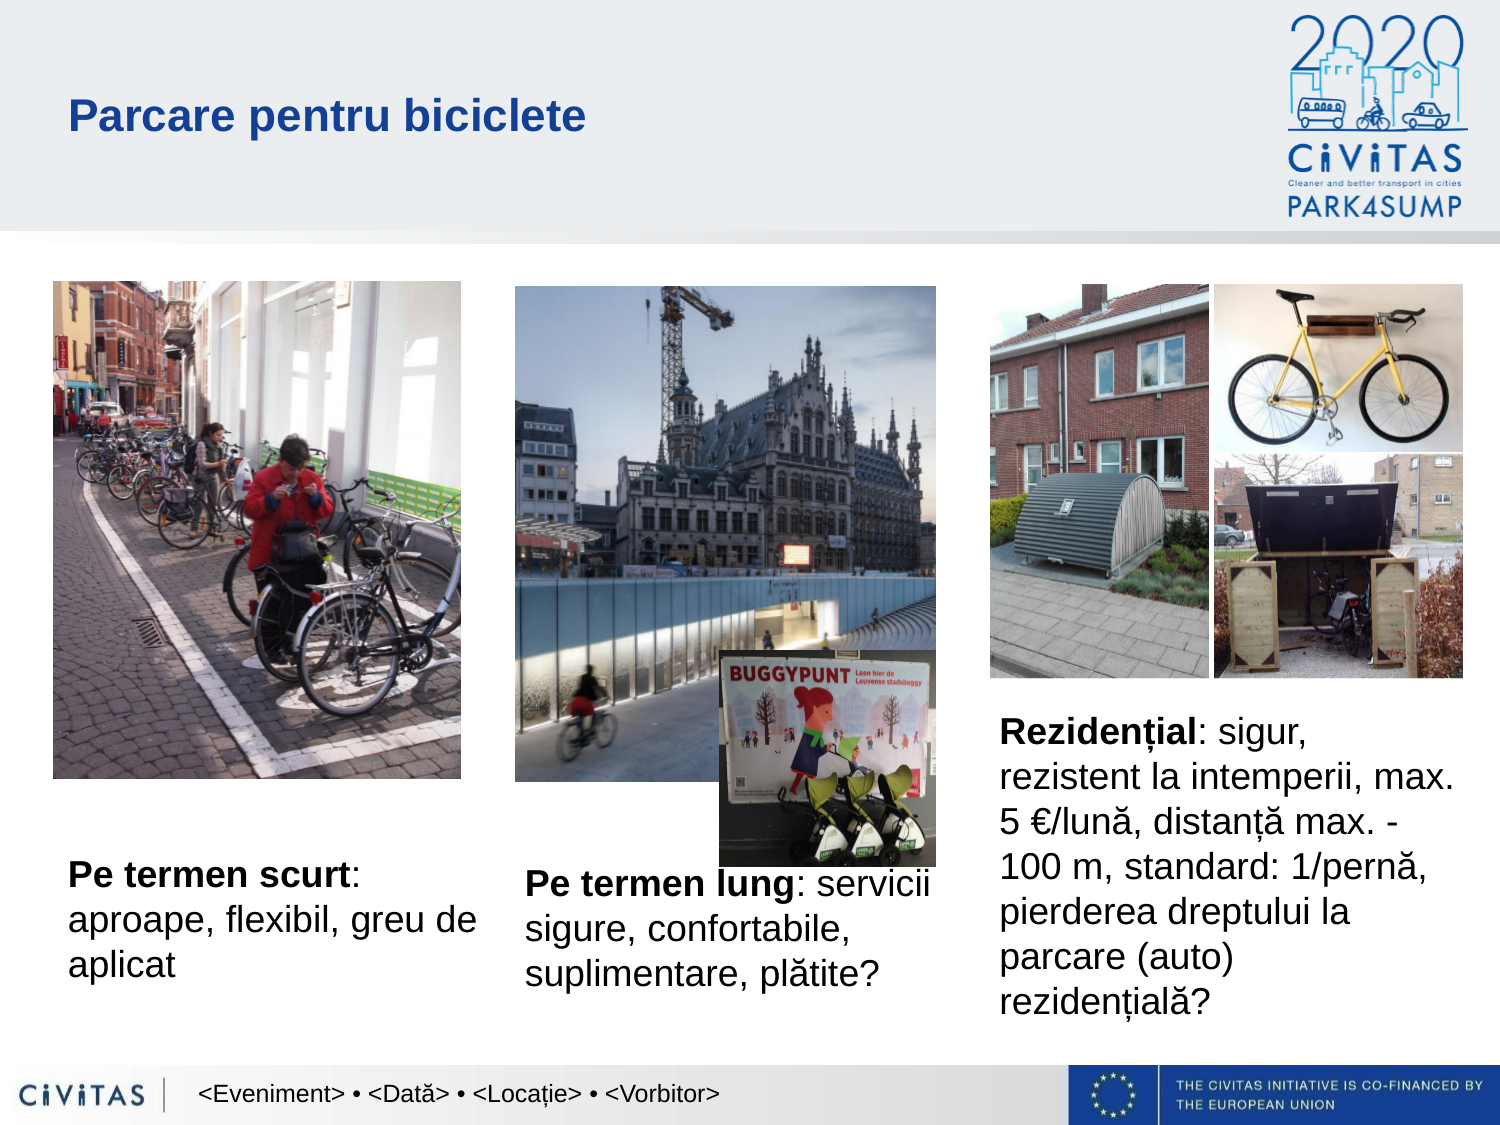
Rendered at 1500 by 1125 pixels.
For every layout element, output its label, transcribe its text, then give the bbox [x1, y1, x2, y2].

picture [515, 286, 937, 867]
picture [990, 281, 1464, 683]
picture [0, 1065, 1500, 1125]
title Parcare pentru biciclete [52, 18, 1259, 209]
picture [1288, 15, 1468, 218]
footer <Eveniment> • <Dată> • <Locație> • <Vorbitor> [182, 1070, 1046, 1114]
text_box Pe termen lung: servicii sigure, confortabile, suplimentare, plătite? [509, 851, 960, 1002]
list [53, 281, 464, 786]
text_box Pe termen scurt: aproape, flexibil, greu de aplicat [52, 842, 503, 993]
text_box Rezidențial: sigur, rezistent la intemperii, max. 5 €/lună, distanță max. - 100 m, standard: 1/pernă, pierderea dreptului la parcare (auto) rezidențială? [984, 699, 1471, 1030]
